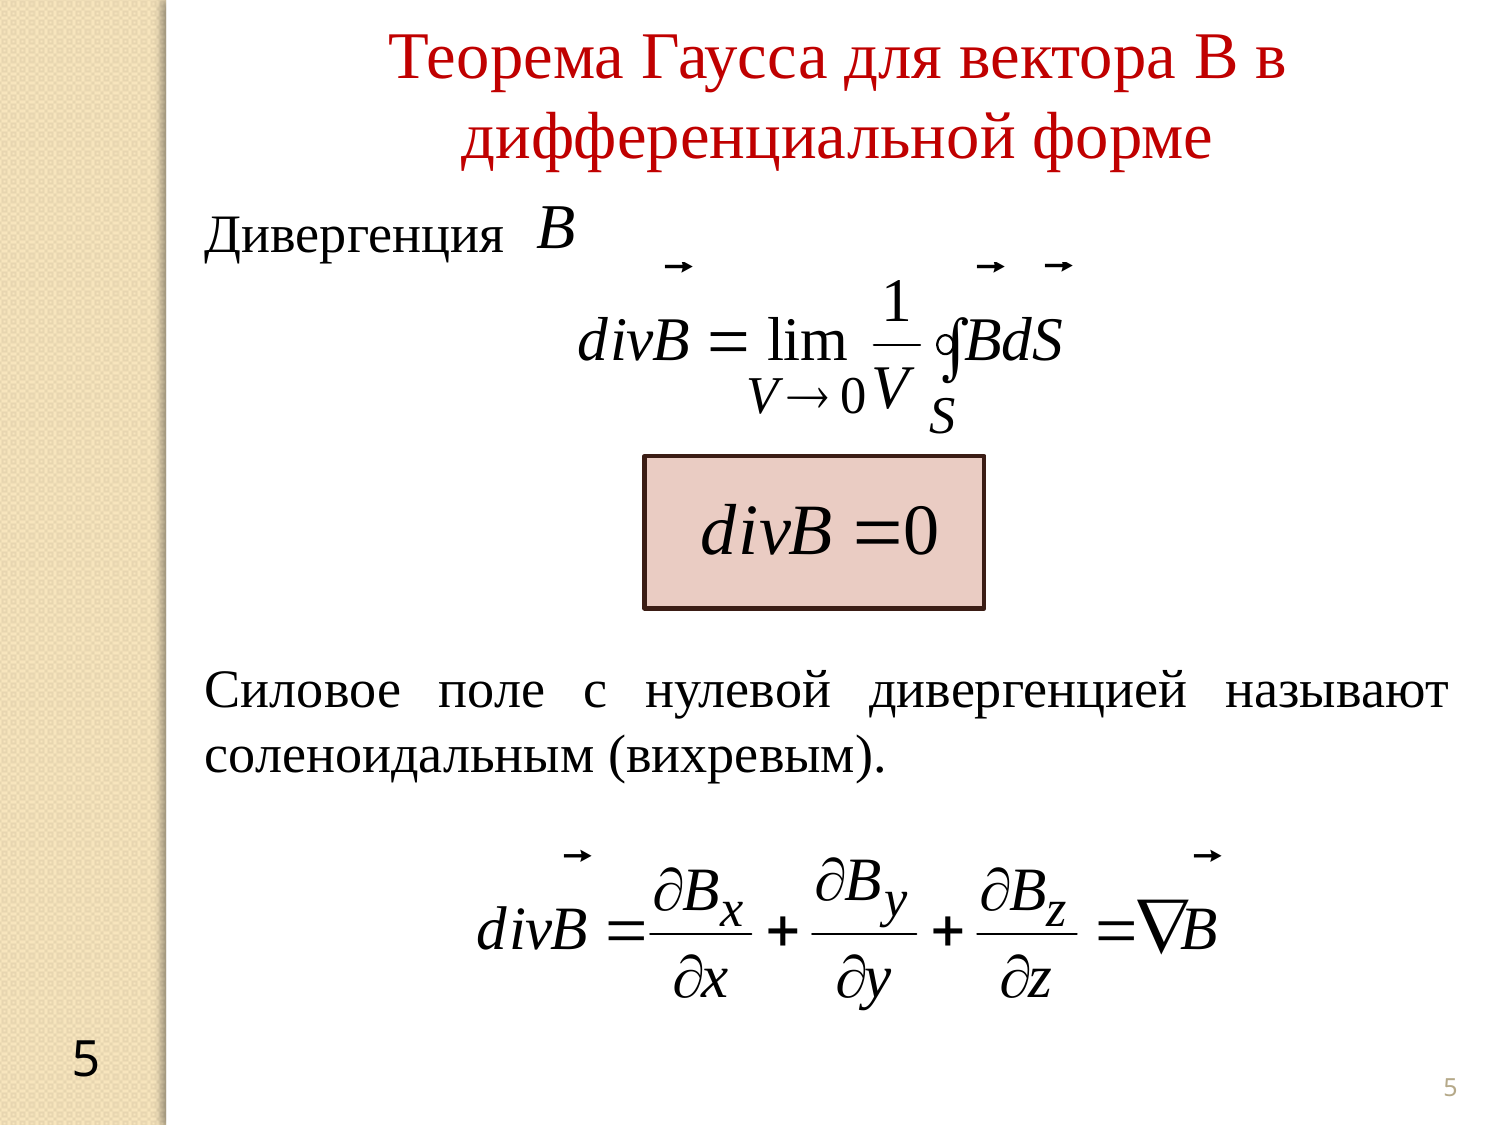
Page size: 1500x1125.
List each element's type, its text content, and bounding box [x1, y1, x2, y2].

text_box Дивергенция Силовое поле с нулевой дивергенцией называют соленоидальным (вихревым). [175, 522, 1465, 791]
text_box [691, 476, 950, 571]
text_box [642, 522, 986, 611]
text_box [525, 193, 587, 259]
text_box [175, 118, 1465, 522]
text_box Теорема Гаусса для вектора B в дифференциальной форме [175, 4, 1500, 118]
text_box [468, 843, 1228, 1021]
slide_number 5 [1413, 1034, 1488, 1113]
text_box 5 [56, 1019, 115, 1095]
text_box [569, 262, 1079, 445]
